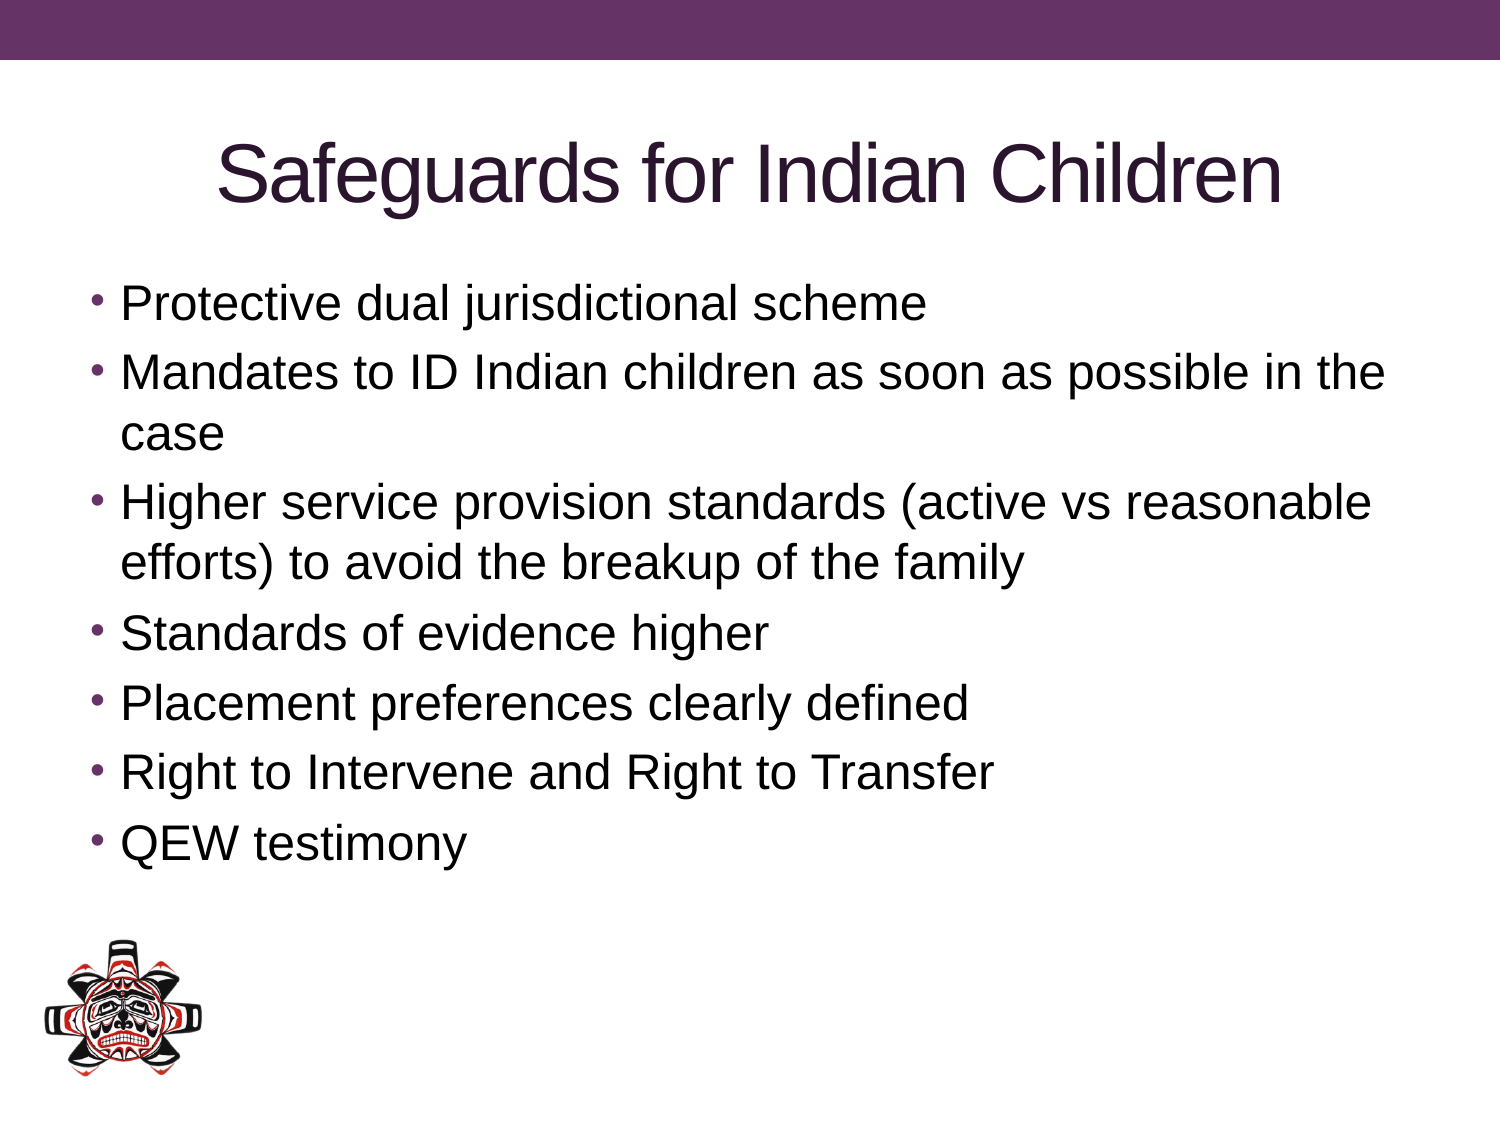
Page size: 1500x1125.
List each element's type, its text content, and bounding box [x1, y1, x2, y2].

picture [37, 937, 205, 1079]
list Protective dual jurisdictional scheme Mandates to ID Indian children as soon as possible in the case Higher service provision standards (active vs reasonable efforts) to avoid the breakup of the family Standards of evidence higher Placement preferences clearly defined Right to Intervene and Right to Transfer QEW testimony [75, 262, 1425, 1063]
title Safeguards for Indian Children [75, 87, 1425, 250]
